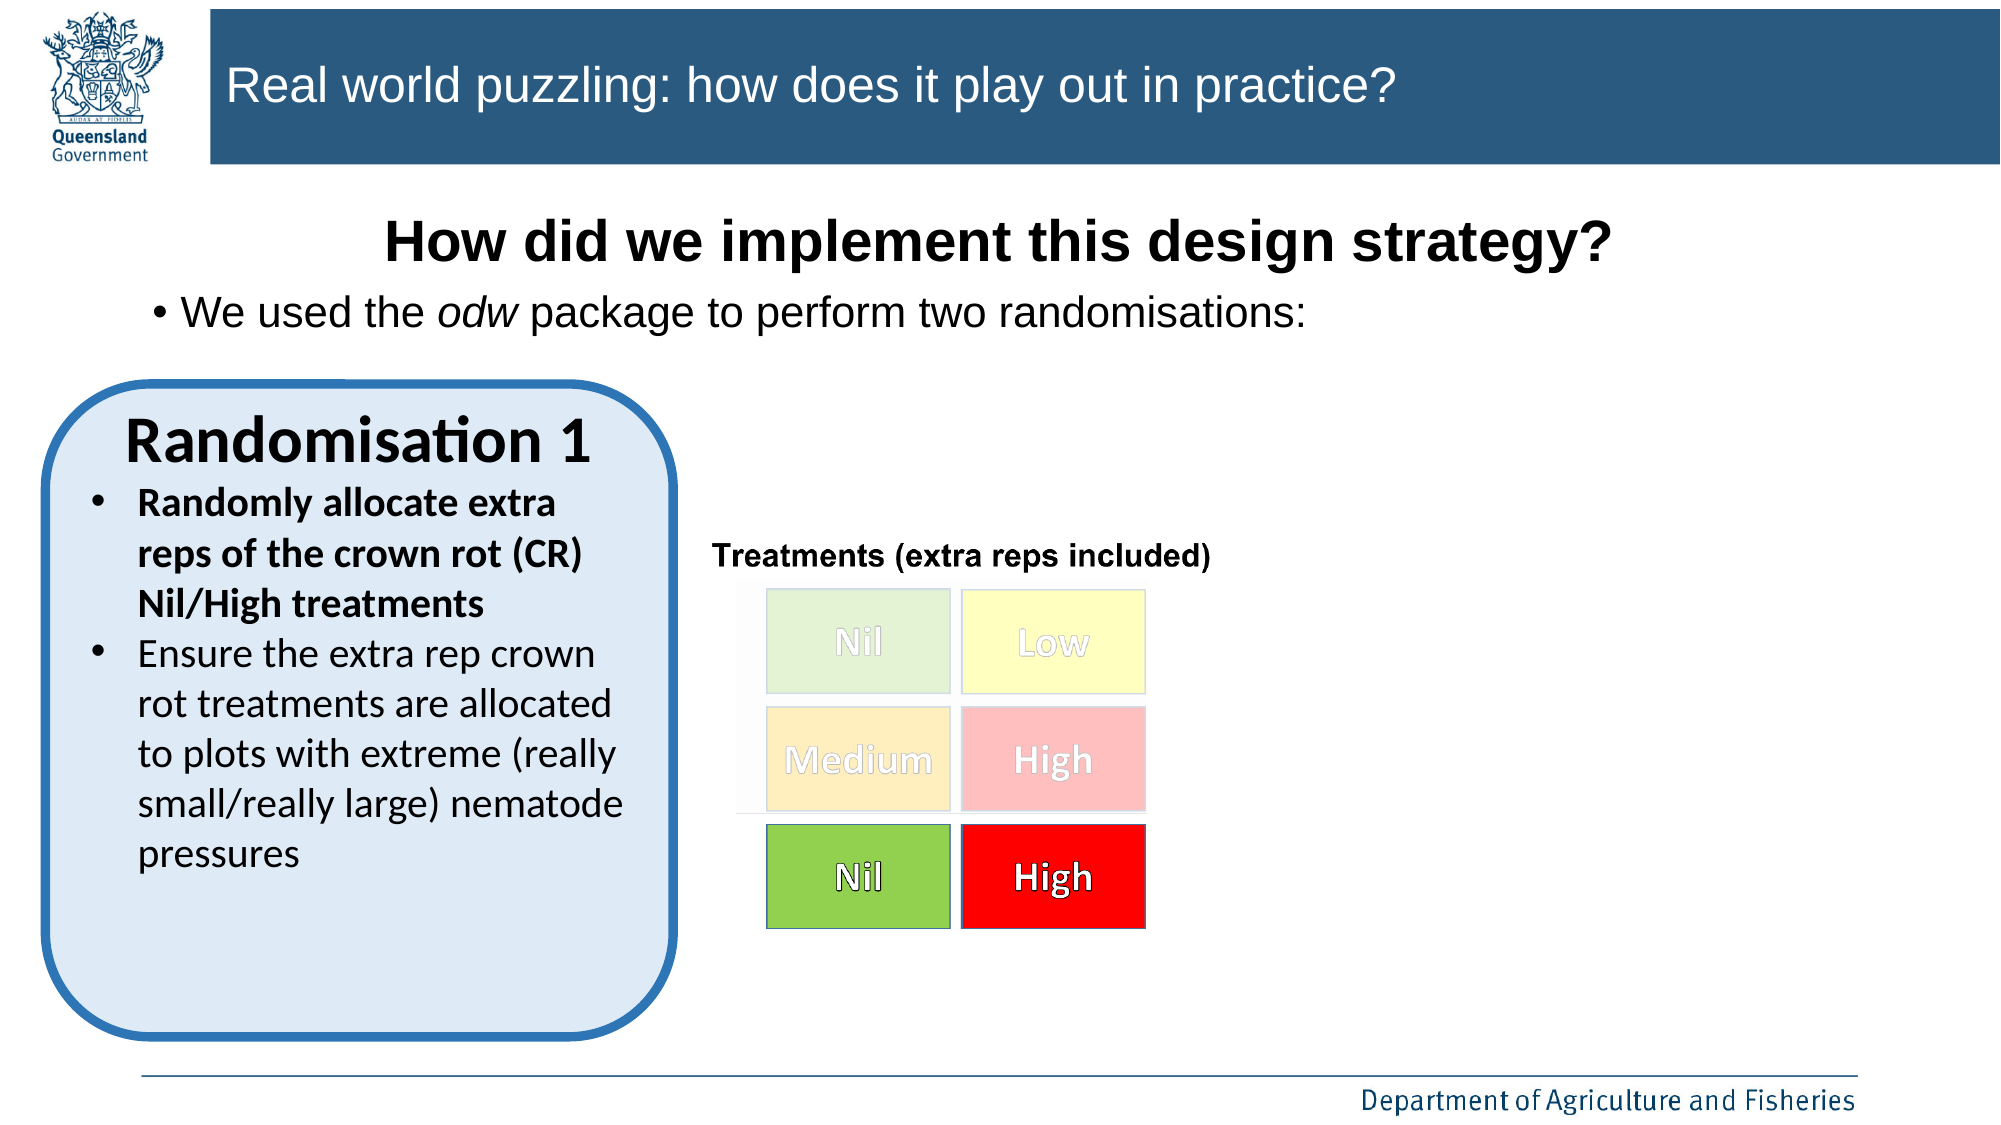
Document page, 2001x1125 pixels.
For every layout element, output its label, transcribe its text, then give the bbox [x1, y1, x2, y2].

picture [41, 1068, 1959, 1118]
title Real world puzzling: how does it play out in practice? [210, 9, 1981, 165]
list How did we implement this design strategy? We used the odw package to perform two randomisations: [137, 203, 1863, 384]
picture [39, 9, 166, 165]
text_box Randomisation 1 Randomly allocate extra reps of the crown rot (CR) Nil/High treatments Ensure the extra rep crown rot treatments are allocated to plots with extreme (really small/really large) nematode pressures [44, 382, 675, 1038]
picture [666, 525, 1256, 929]
